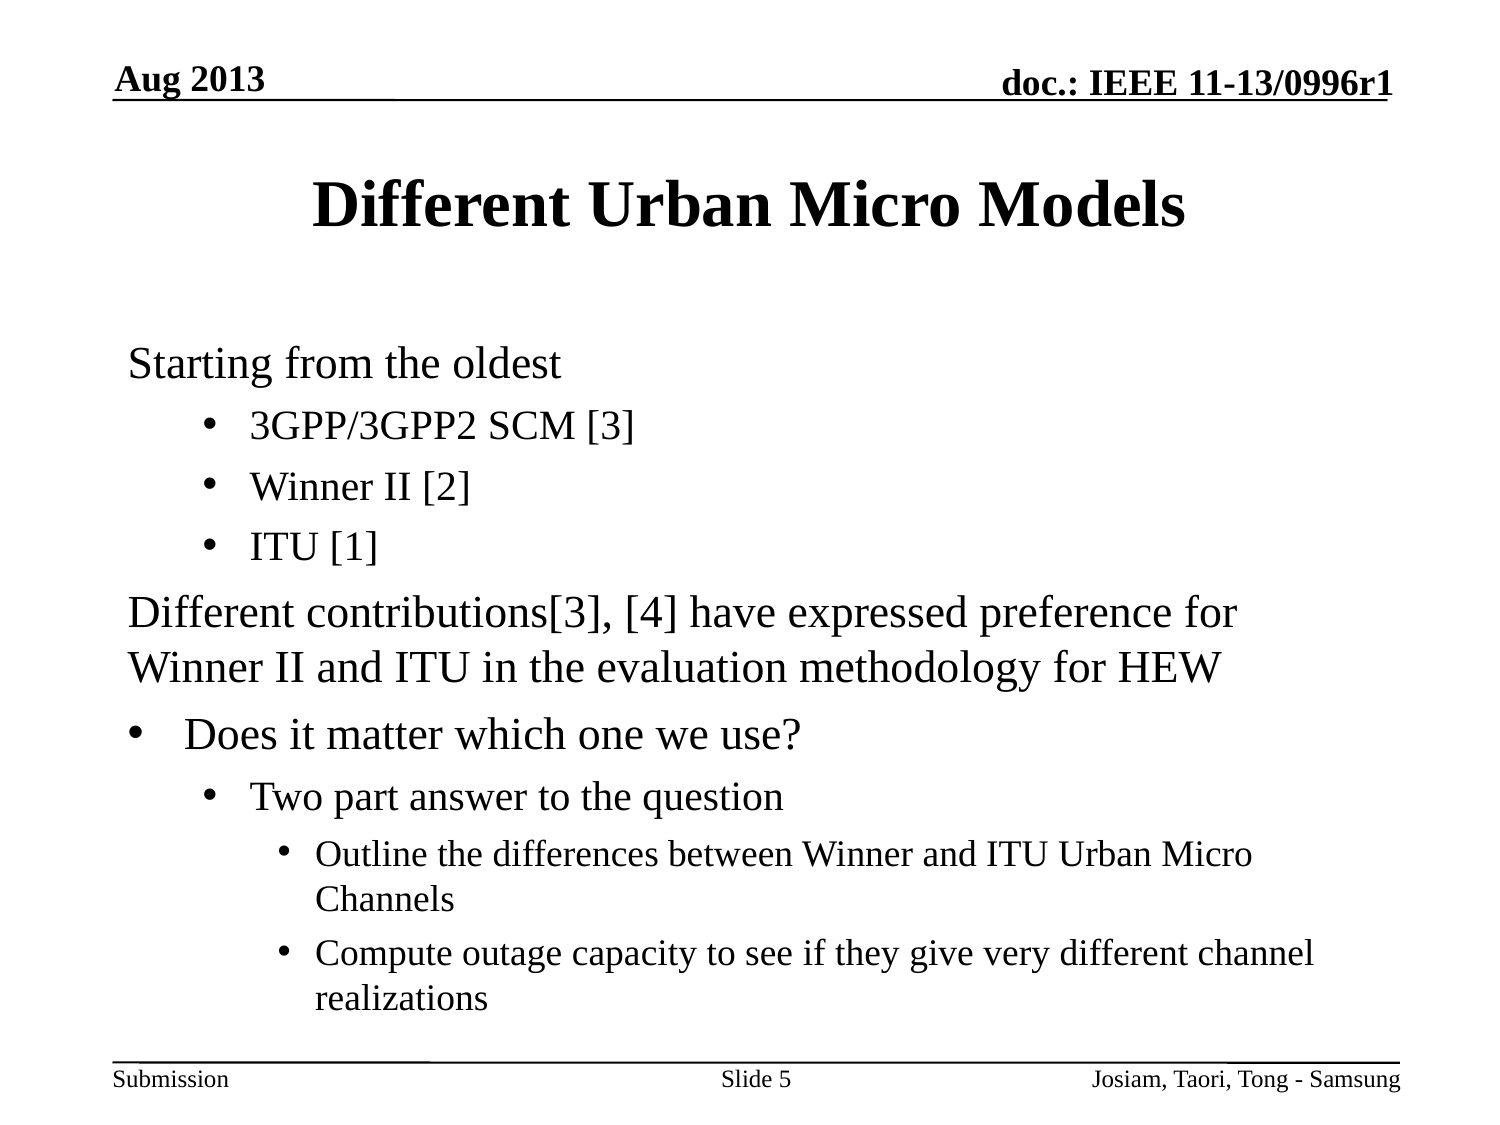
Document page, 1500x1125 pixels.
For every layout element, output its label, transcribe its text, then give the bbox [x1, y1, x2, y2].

footer Josiam, Taori, Tong - Samsung [878, 1061, 1402, 1093]
list Starting from the oldest 3GPP/3GPP2 SCM [3] Winner II [2] ITU [1] Different contributions[3], [4] have expressed preference for Winner II and ITU in the evaluation methodology for HEW Does it matter which one we use? Two part answer to the question Outline the differences between Winner and ITU Urban Micro Channels Compute outage capacity to see if they give very different channel realizations [112, 324, 1388, 1000]
title Different Urban Micro Models [112, 112, 1388, 288]
slide_number Slide 5 [712, 1061, 800, 1123]
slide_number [114, 54, 493, 100]
